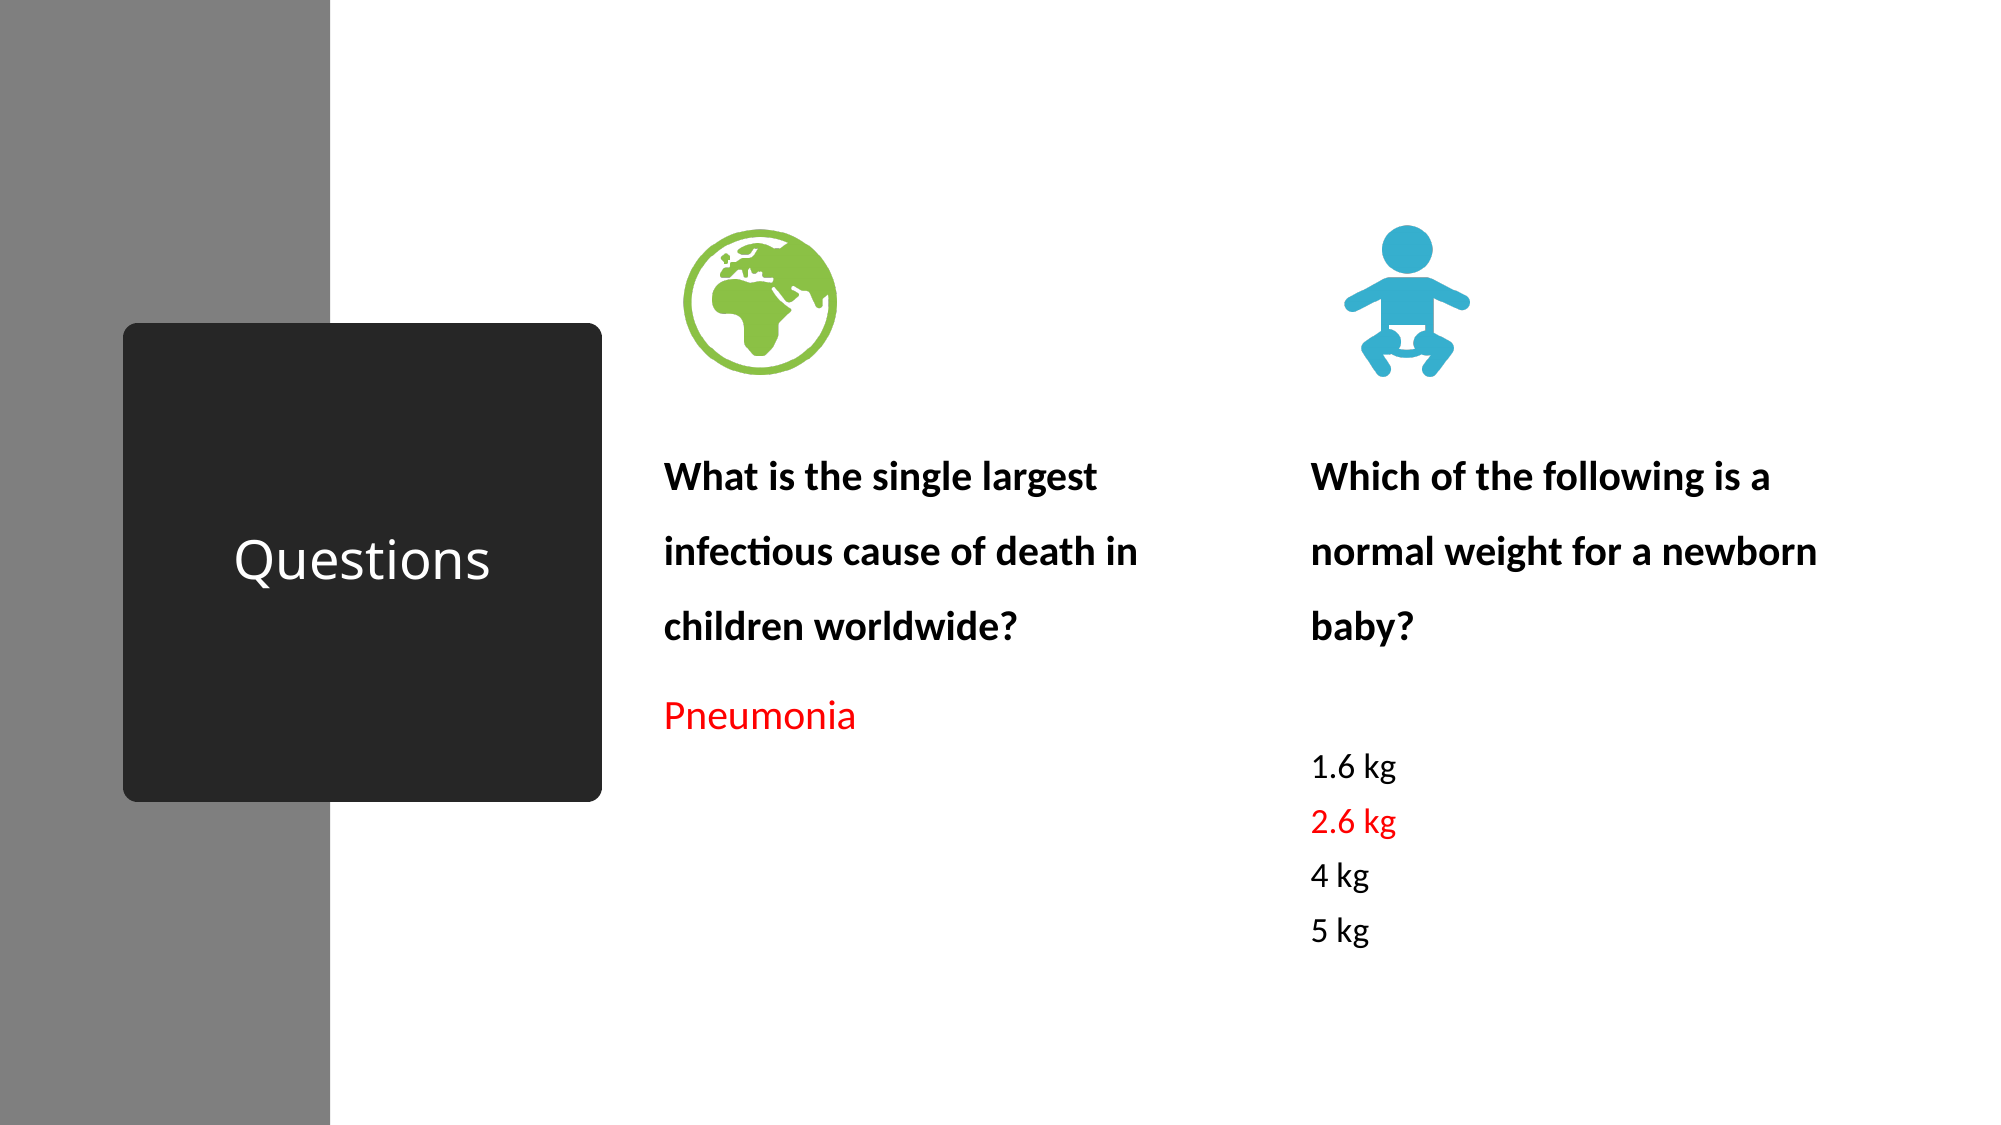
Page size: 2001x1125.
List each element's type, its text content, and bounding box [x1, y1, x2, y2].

text_box [0, 0, 331, 1125]
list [662, 191, 1863, 934]
title Questions [137, 337, 588, 788]
